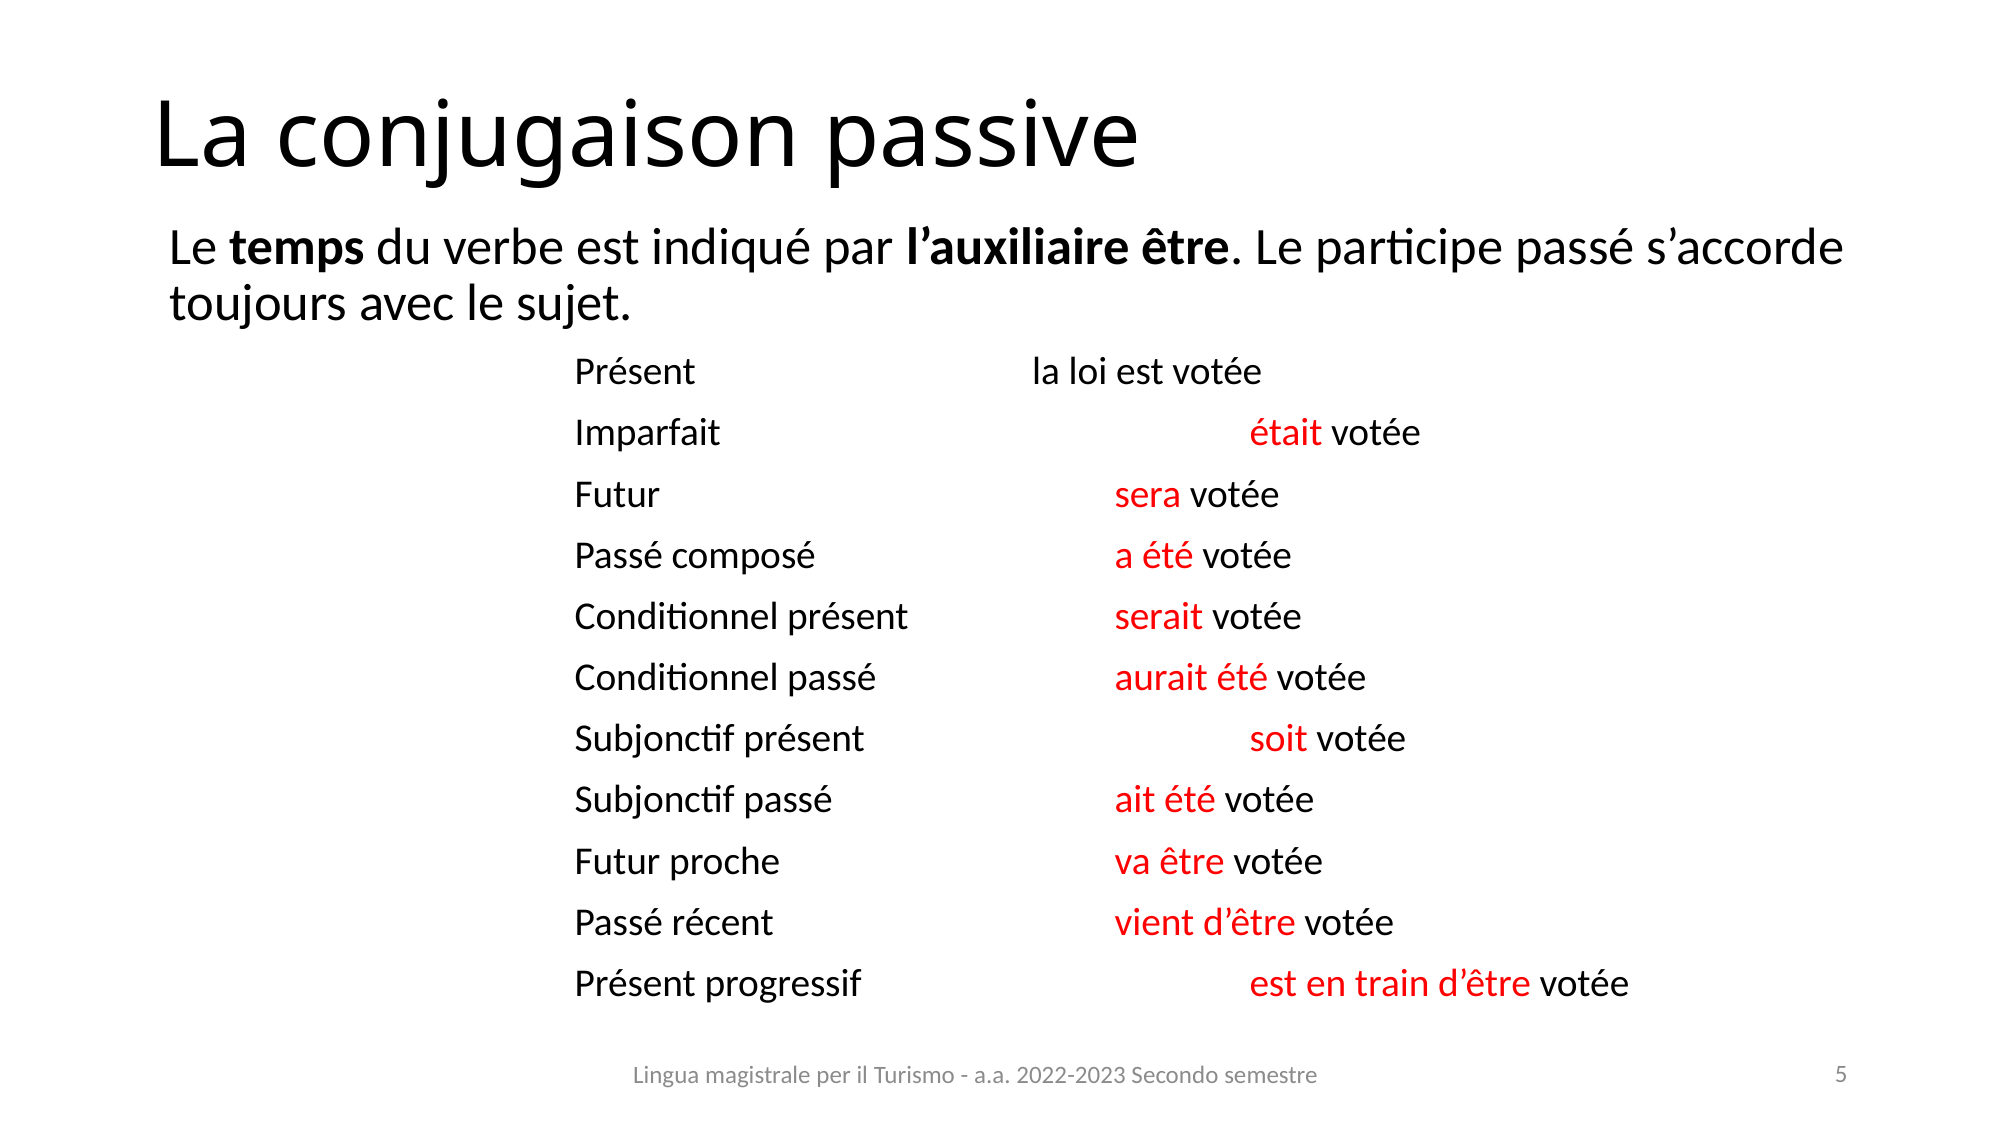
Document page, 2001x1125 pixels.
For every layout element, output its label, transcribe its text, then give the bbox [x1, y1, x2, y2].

list Le temps du verbe est indiqué par l’auxiliaire être. Le participe passé s’accorde toujours avec le sujet. Présent la loi est votée Imparfait était votée Futur sera votée Passé composé a été votée Conditionnel présent serait votée Conditionnel passé aurait été votée Subjonctif présent soit votée Subjonctif passé ait été votée Futur proche va être votée Passé récent vient d’être votée Présent progressif est en train d’être votée [154, 211, 1863, 1014]
title La conjugaison passive [137, 59, 1842, 213]
slide_number 5 [1412, 1042, 1863, 1103]
footer Lingua magistrale per il Turismo - a.a. 2022-2023 Secondo semestre [615, 1043, 1338, 1103]
